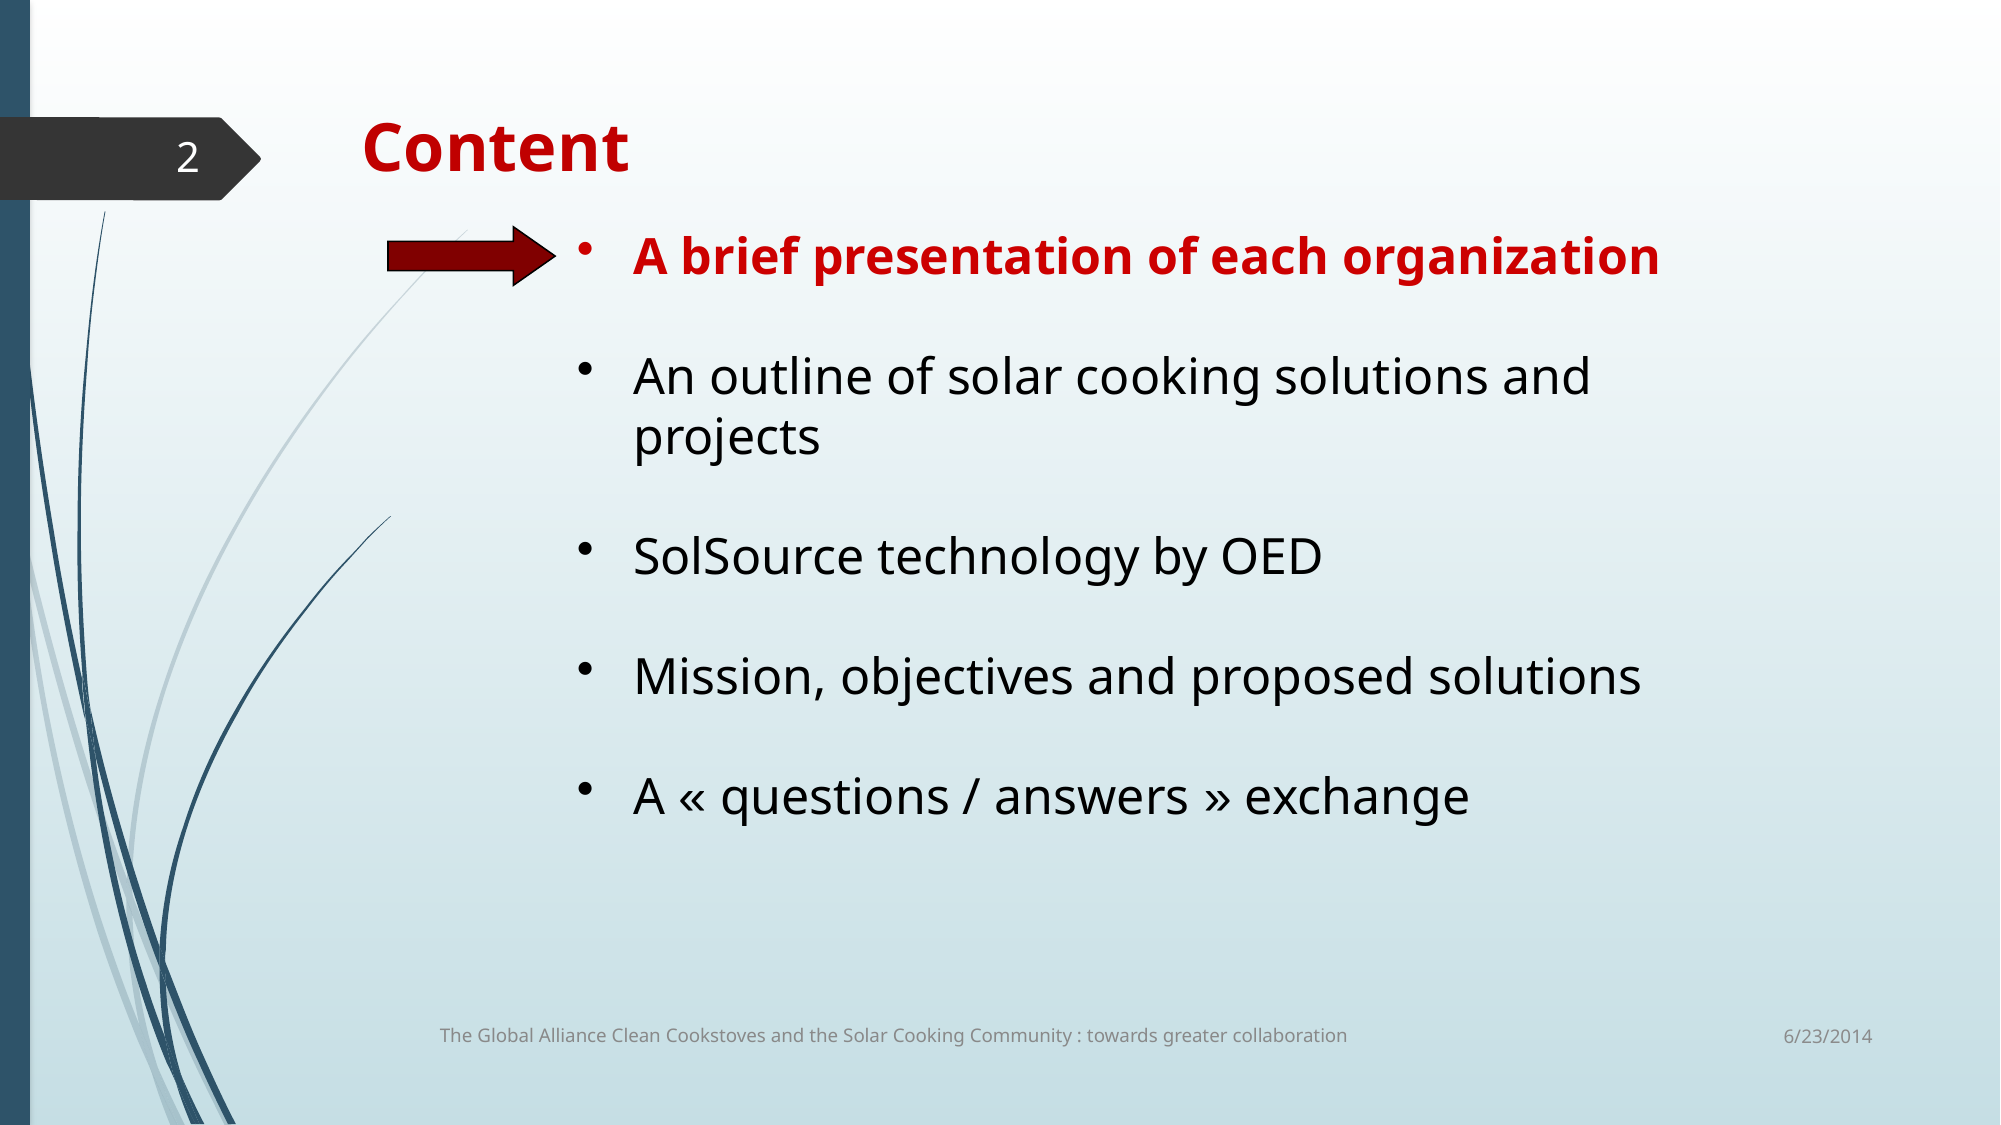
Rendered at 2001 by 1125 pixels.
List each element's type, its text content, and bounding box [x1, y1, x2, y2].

text_box [387, 226, 556, 286]
text_box A brief presentation of each organization An outline of solar cooking solutions and projects SolSource technology by OED Mission, objectives and proposed solutions A « questions / answers » exchange [562, 216, 1807, 1012]
footer The Global Alliance Clean Cookstoves and the Solar Cooking Community : towards greater collaboration [424, 1006, 1675, 1067]
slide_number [1699, 1005, 1888, 1067]
slide_number 2 [87, 129, 216, 189]
text_box Content [273, 97, 718, 235]
